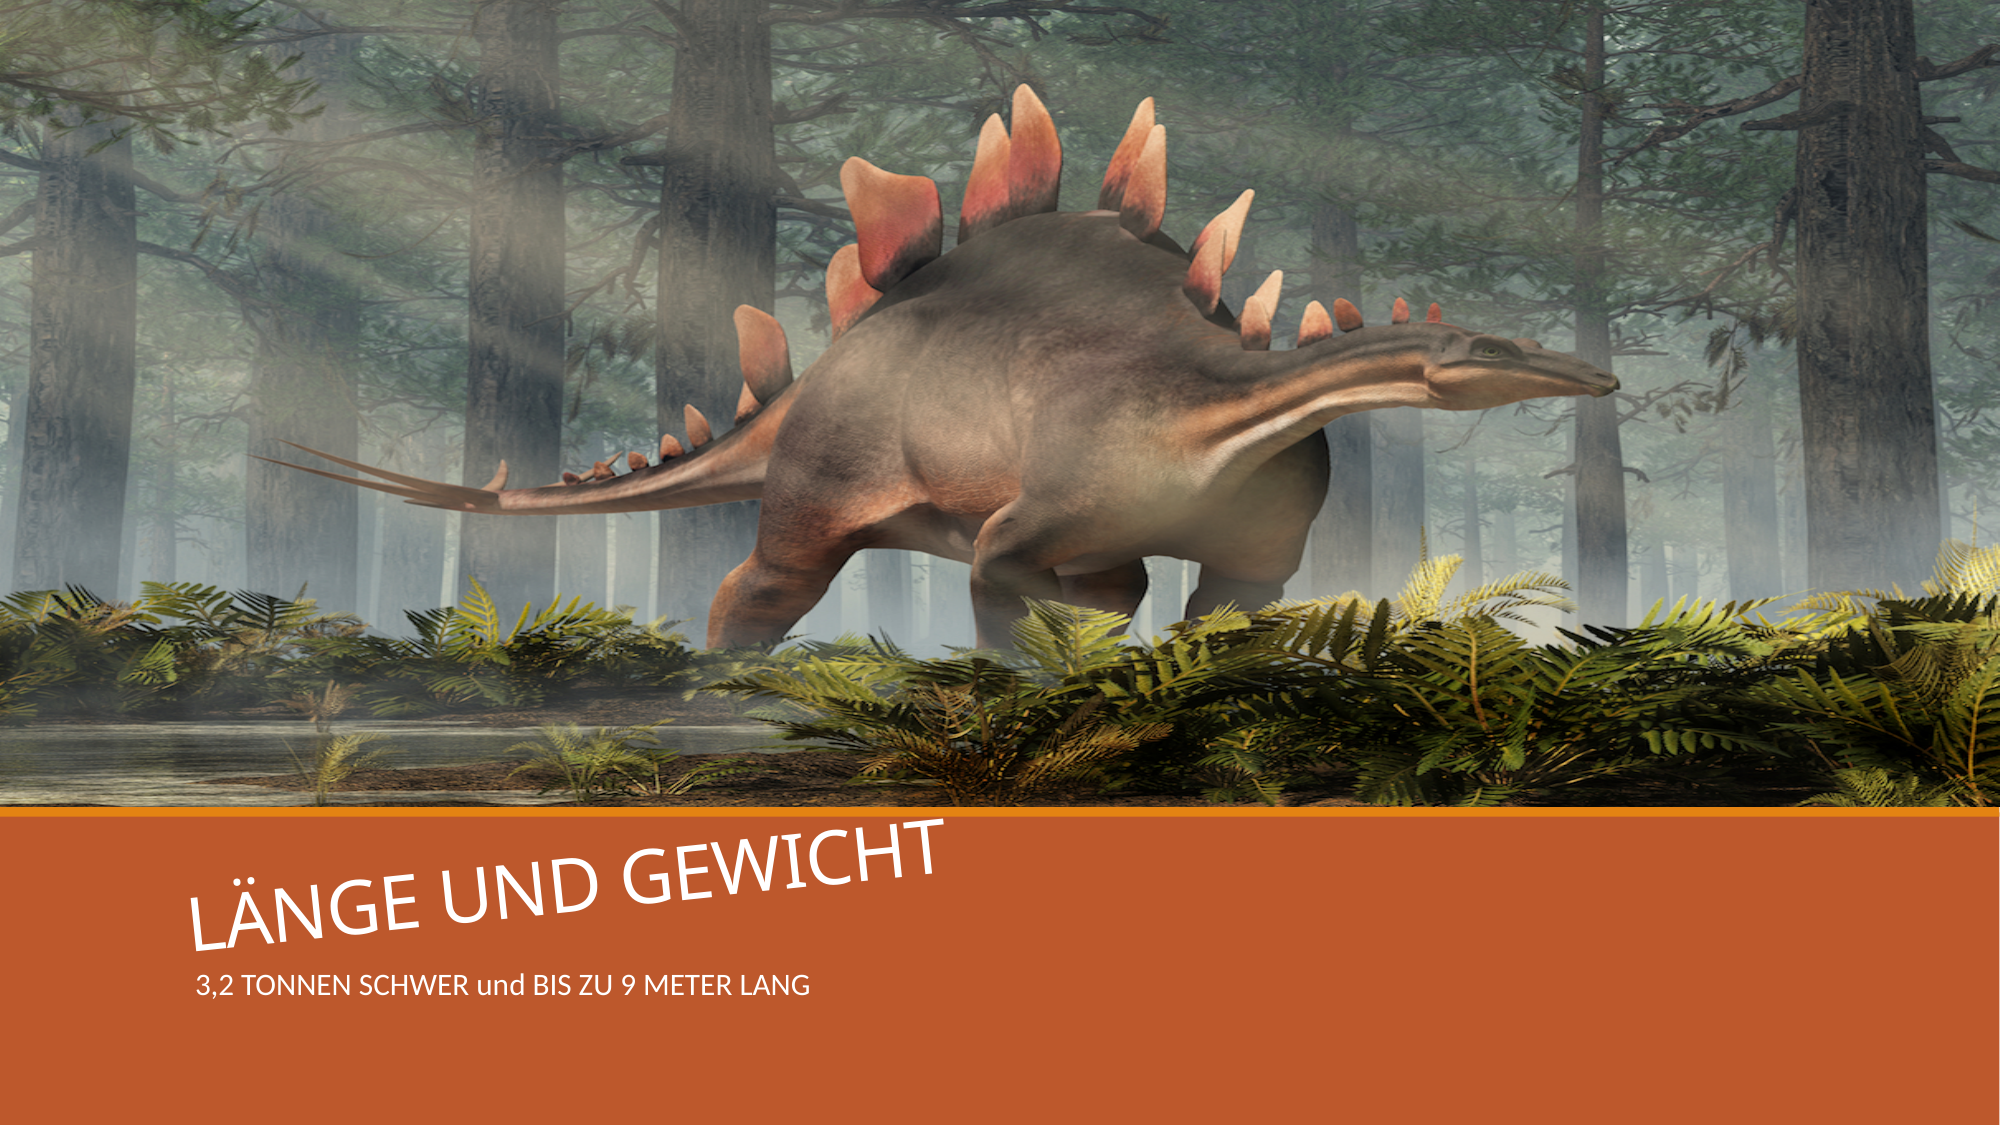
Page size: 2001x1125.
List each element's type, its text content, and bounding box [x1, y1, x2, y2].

title LÄNGE UND GEWICHT [159, 817, 1610, 969]
list 3,2 TONNEN SCHWER und BIS ZU 9 METER LANG [180, 968, 1839, 1067]
picture [0, 0, 2000, 807]
